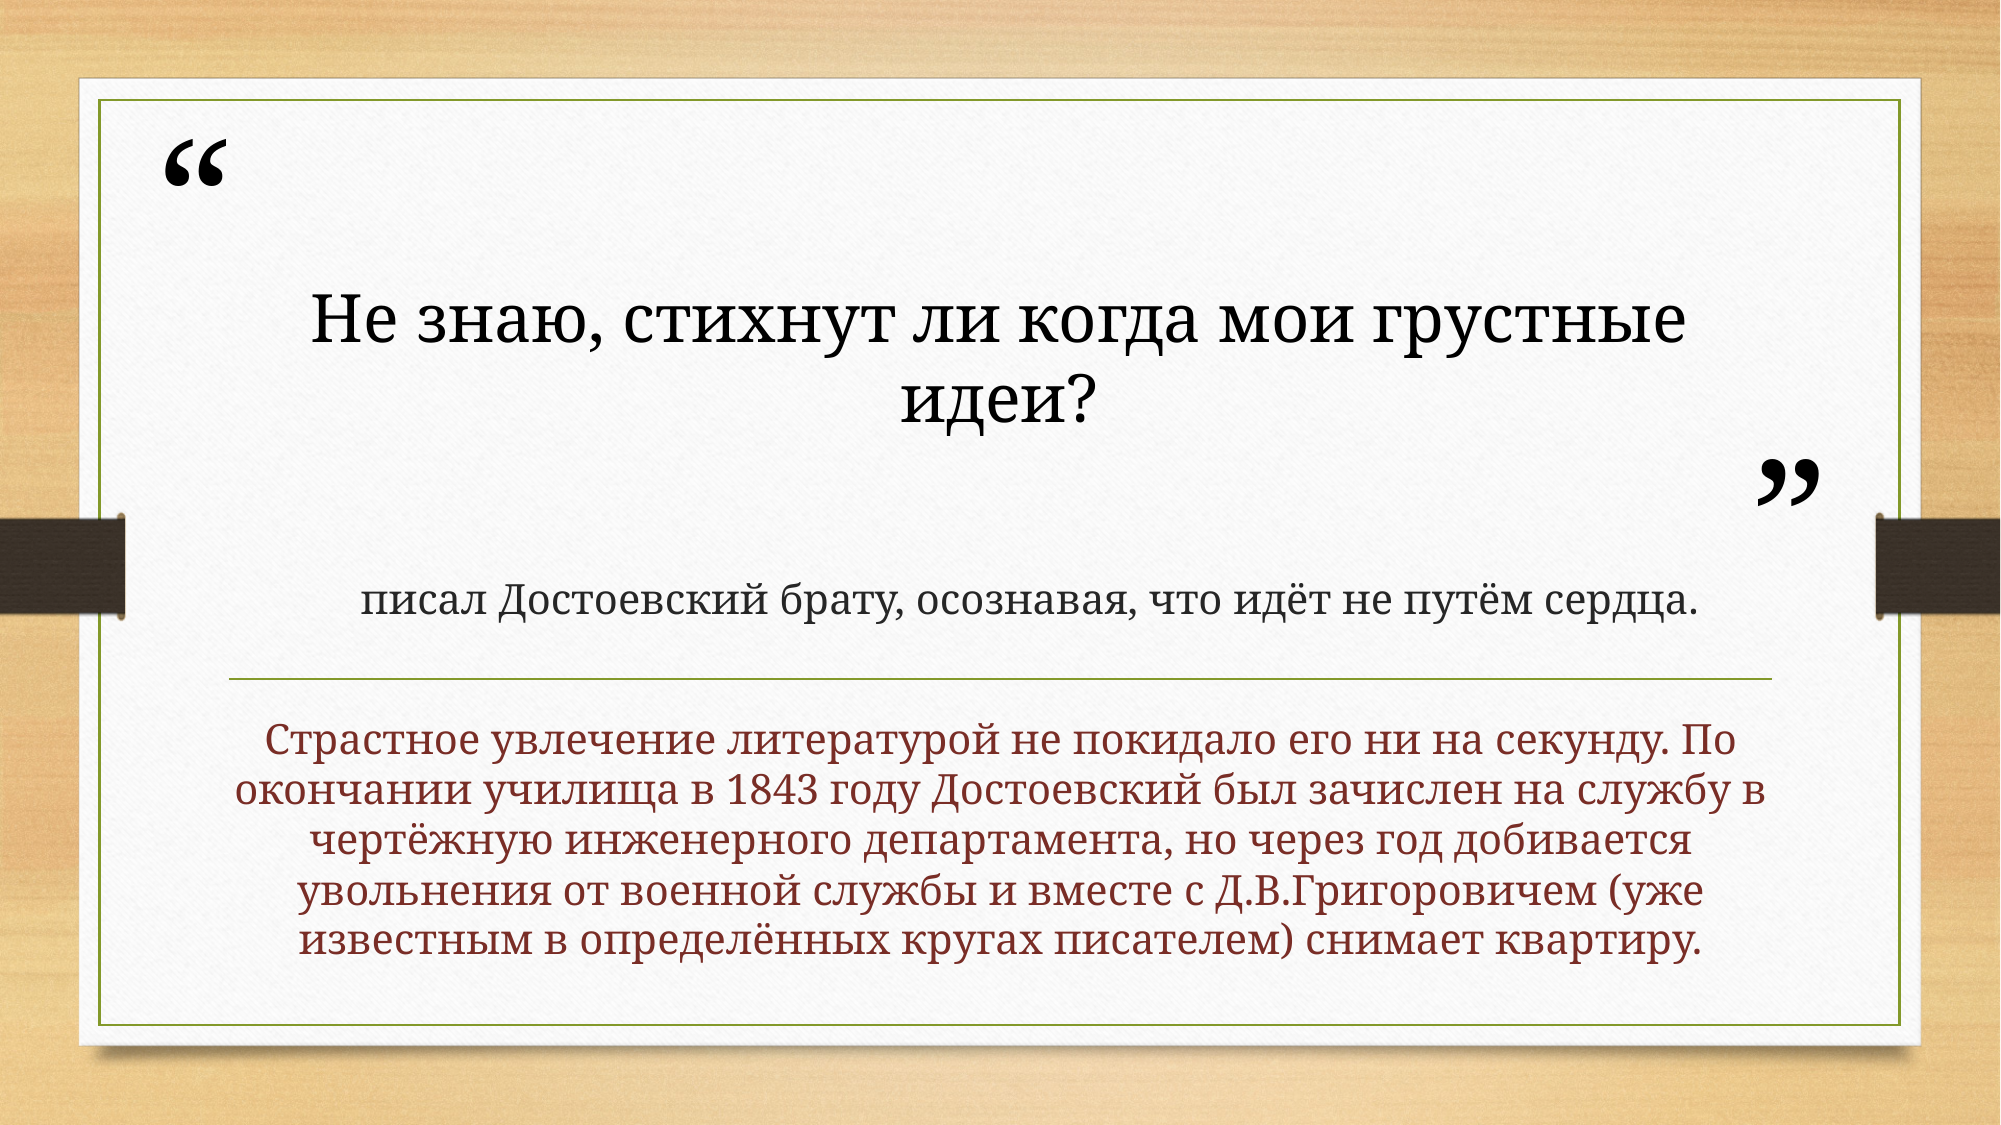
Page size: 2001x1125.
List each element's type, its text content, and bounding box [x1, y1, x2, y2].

list Страстное увлечение литературой не покидало его ни на секунду. По окончании училища в 1843 году Достоевский был зачислен на службу в чертёжную инженерного департамента, но через год добивается увольнения от военной службы и вместе с Д.В.Григоровичем (уже известным в определённых кругах писателем) снимает квартиру. [212, 712, 1789, 964]
list писал Достоевский брату, осознавая, что идёт не путём сердца. [274, 549, 1725, 646]
title Не знаю, стихнут ли когда мои грустные идеи? [237, 161, 1763, 550]
picture [0, 0, 2001, 1125]
